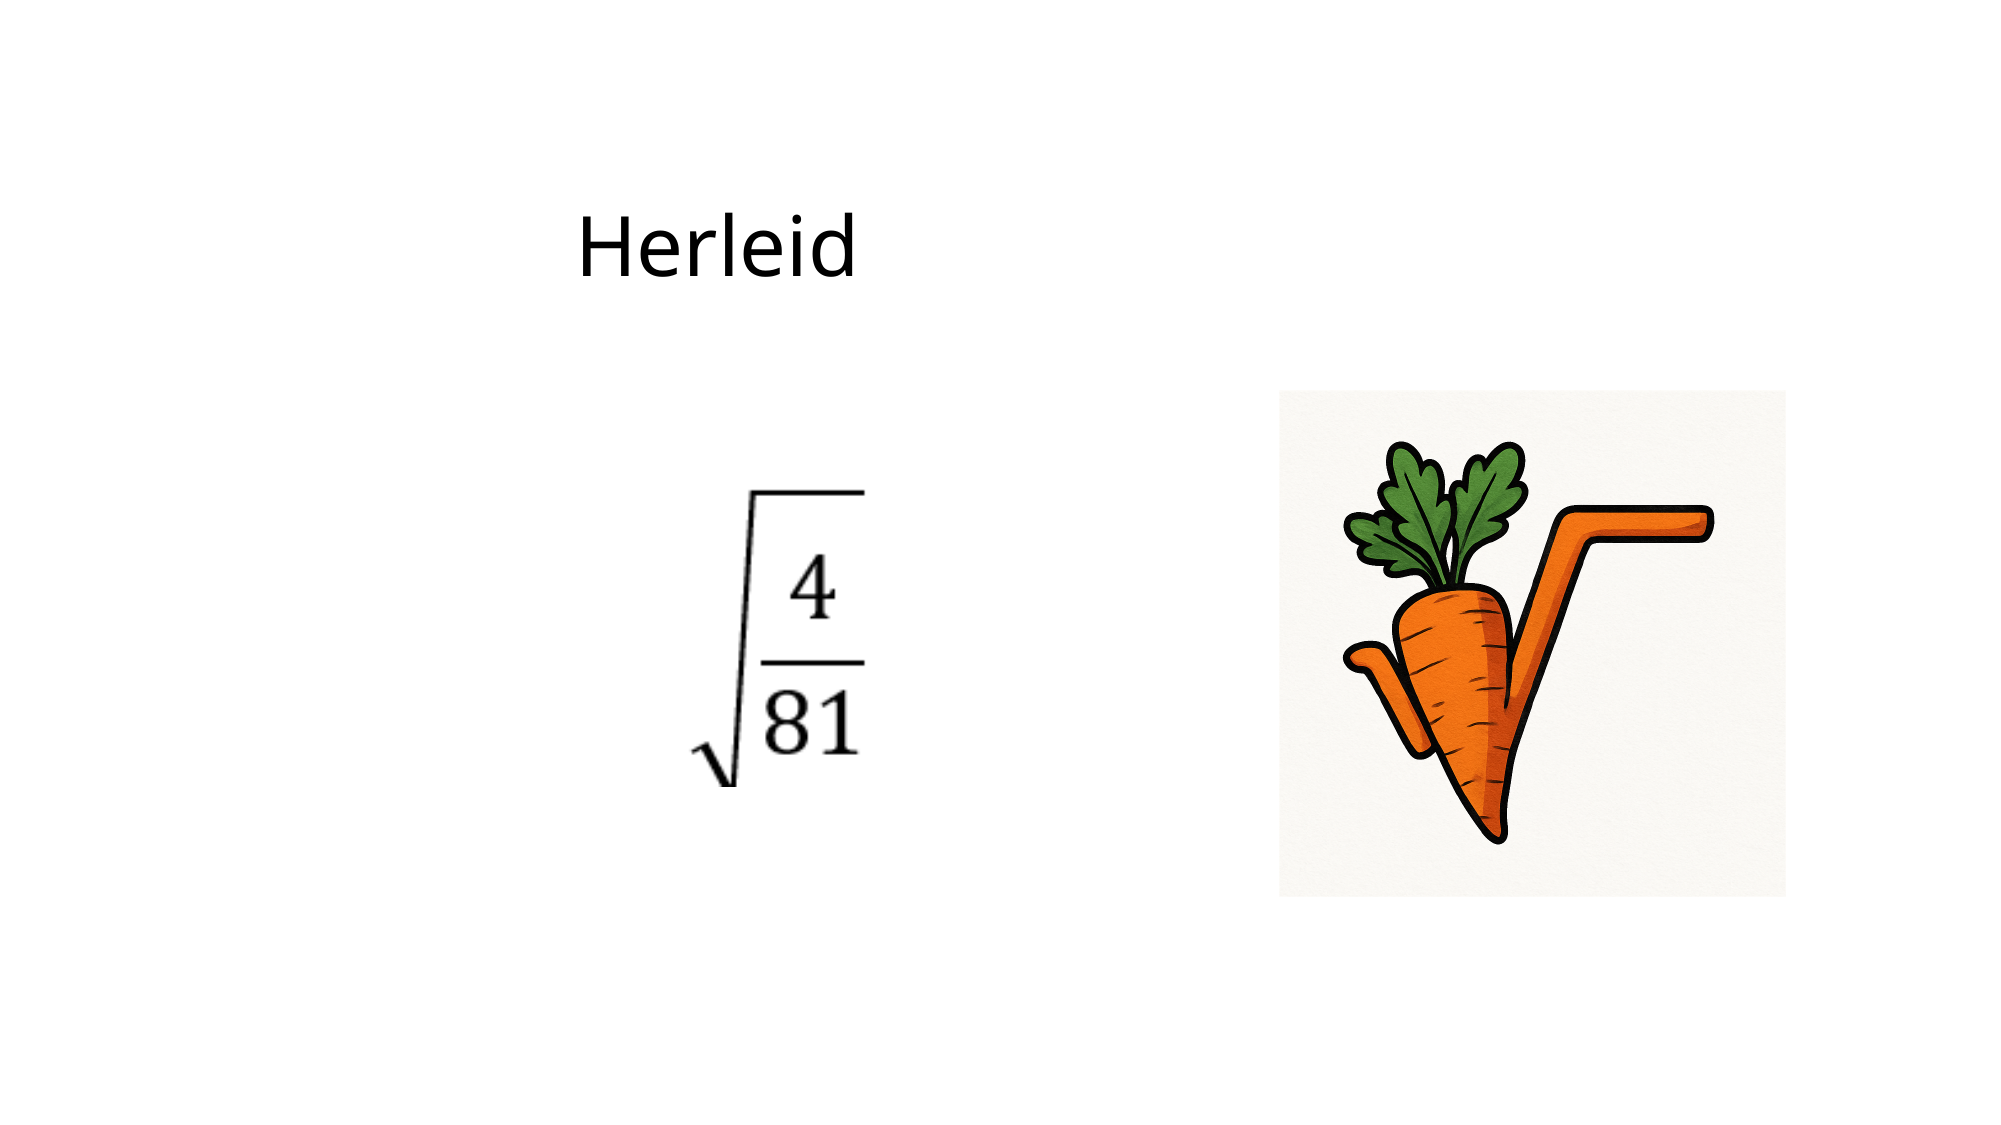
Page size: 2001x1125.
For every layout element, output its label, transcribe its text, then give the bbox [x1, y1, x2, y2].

picture [1278, 389, 1787, 898]
picture [630, 389, 982, 788]
text_box Herleid [560, 185, 875, 301]
